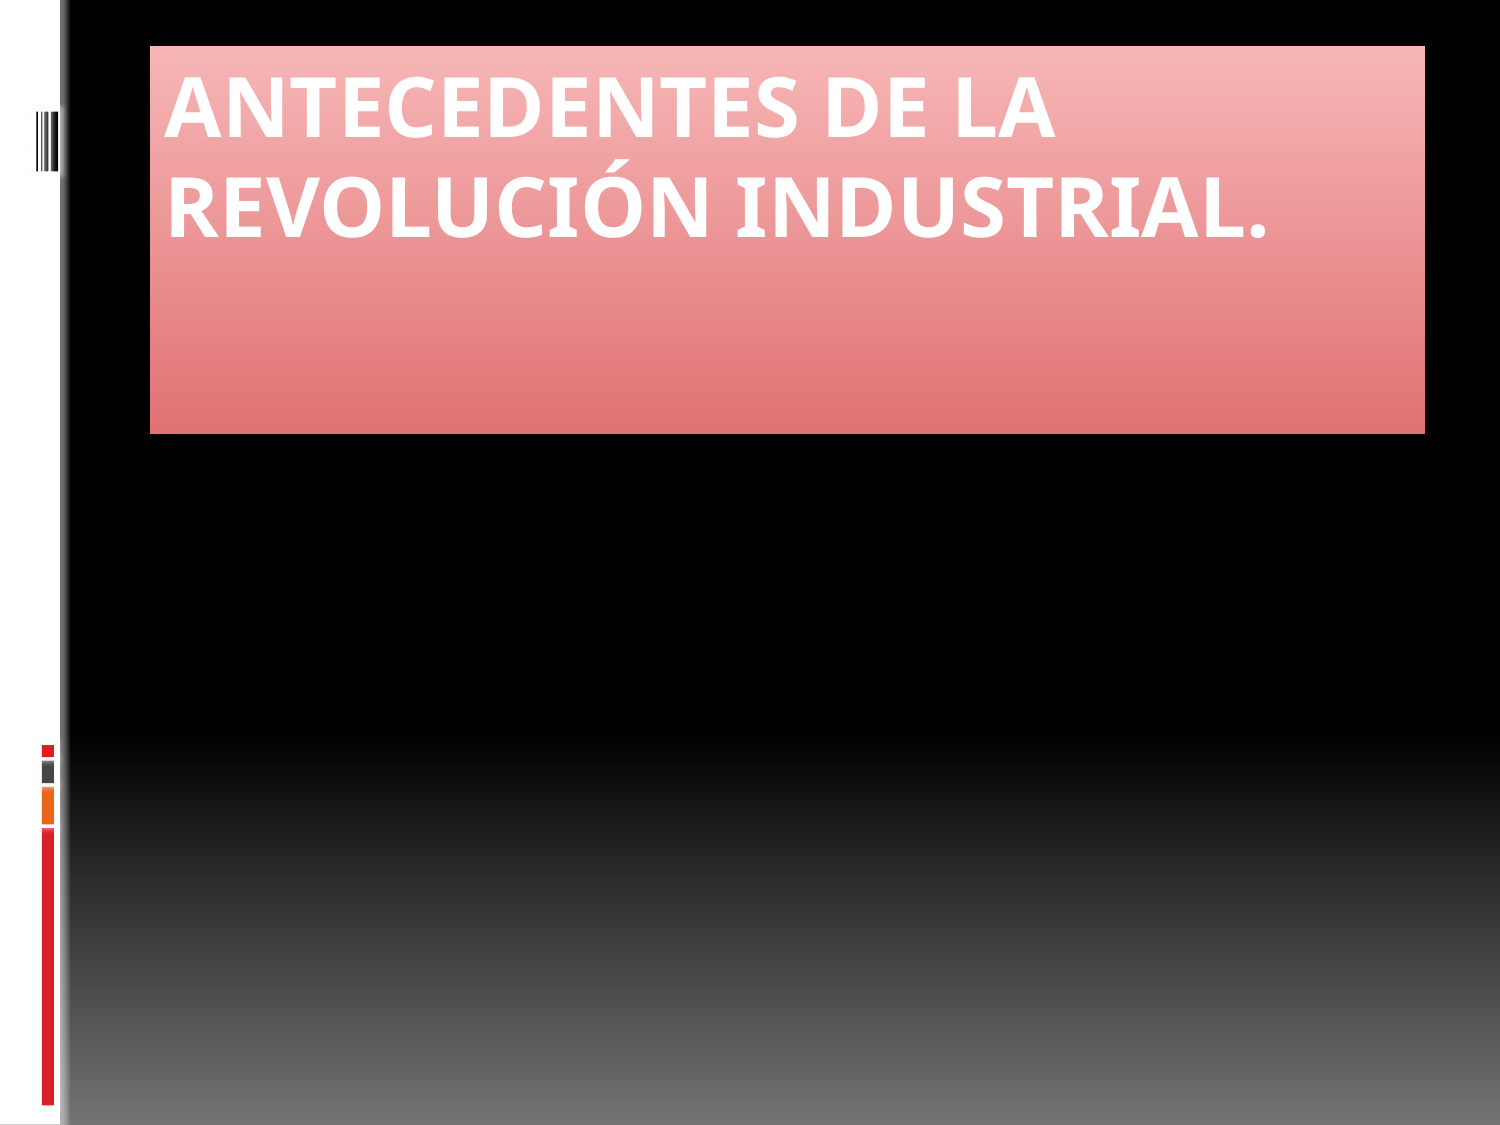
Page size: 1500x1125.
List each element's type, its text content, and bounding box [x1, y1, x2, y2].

title Antecedentes de la Revolución Industrial. [150, 46, 1425, 434]
